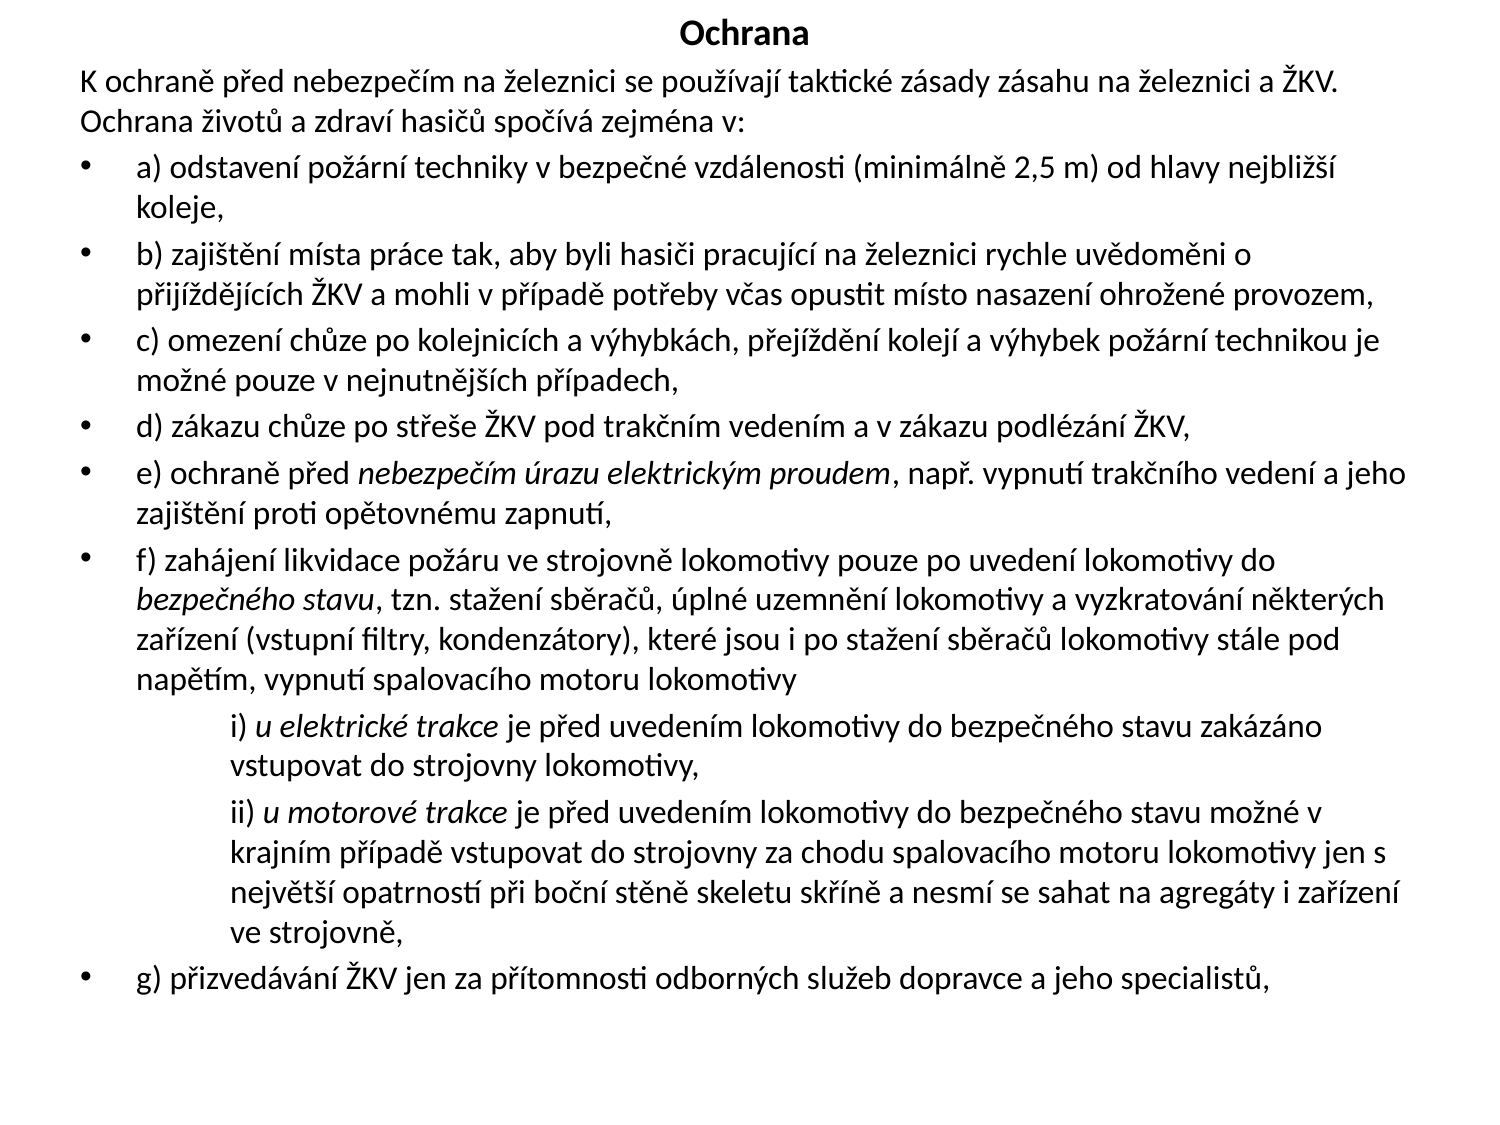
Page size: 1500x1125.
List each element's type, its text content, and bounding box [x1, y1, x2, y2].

list Ochrana K ochraně před nebezpečím na železnici se používají taktické zásady zásahu na železnici a ŽKV. Ochrana životů a zdraví hasičů spočívá zejména v: a) odstavení požární techniky v bezpečné vzdálenosti (minimálně 2,5 m) od hlavy nejbližší koleje, b) zajištění místa práce tak, aby byli hasiči pracující na železnici rychle uvědoměni o přijíždějících ŽKV a mohli v případě potřeby včas opustit místo nasazení ohrožené provozem, c) omezení chůze po kolejnicích a výhybkách, přejíždění kolejí a výhybek požární technikou je možné pouze v nejnutnějších případech, d) zákazu chůze po střeše ŽKV pod trakčním vedením a v zákazu podlézání ŽKV, e) ochraně před nebezpečím úrazu elektrickým proudem, např. vypnutí trakčního vedení a jeho zajištění proti opětovnému zapnutí, f) zahájení likvidace požáru ve strojovně lokomotivy pouze po uvedení lokomotivy do bezpečného stavu, tzn. stažení sběračů, úplné uzemnění lokomotivy a vyzkratování některých zařízení (vstupní filtry, kondenzátory), které jsou i po stažení sběračů lokomotivy stále pod napětím, vypnutí spalovacího motoru lokomotivy i) u elektrické trakce je před uvedením lokomotivy do bezpečného stavu zakázáno vstupovat do strojovny lokomotivy, ii) u motorové trakce je před uvedením lokomotivy do bezpečného stavu možné v krajním případě vstupovat do strojovny za chodu spalovacího motoru lokomotivy jen s největší opatrností při boční stěně skeletu skříně a nesmí se sahat na agregáty i zařízení ve strojovně, g) přizvedávání ŽKV jen za přítomnosti odborných služeb dopravce a jeho specialistů, [64, 0, 1425, 1125]
